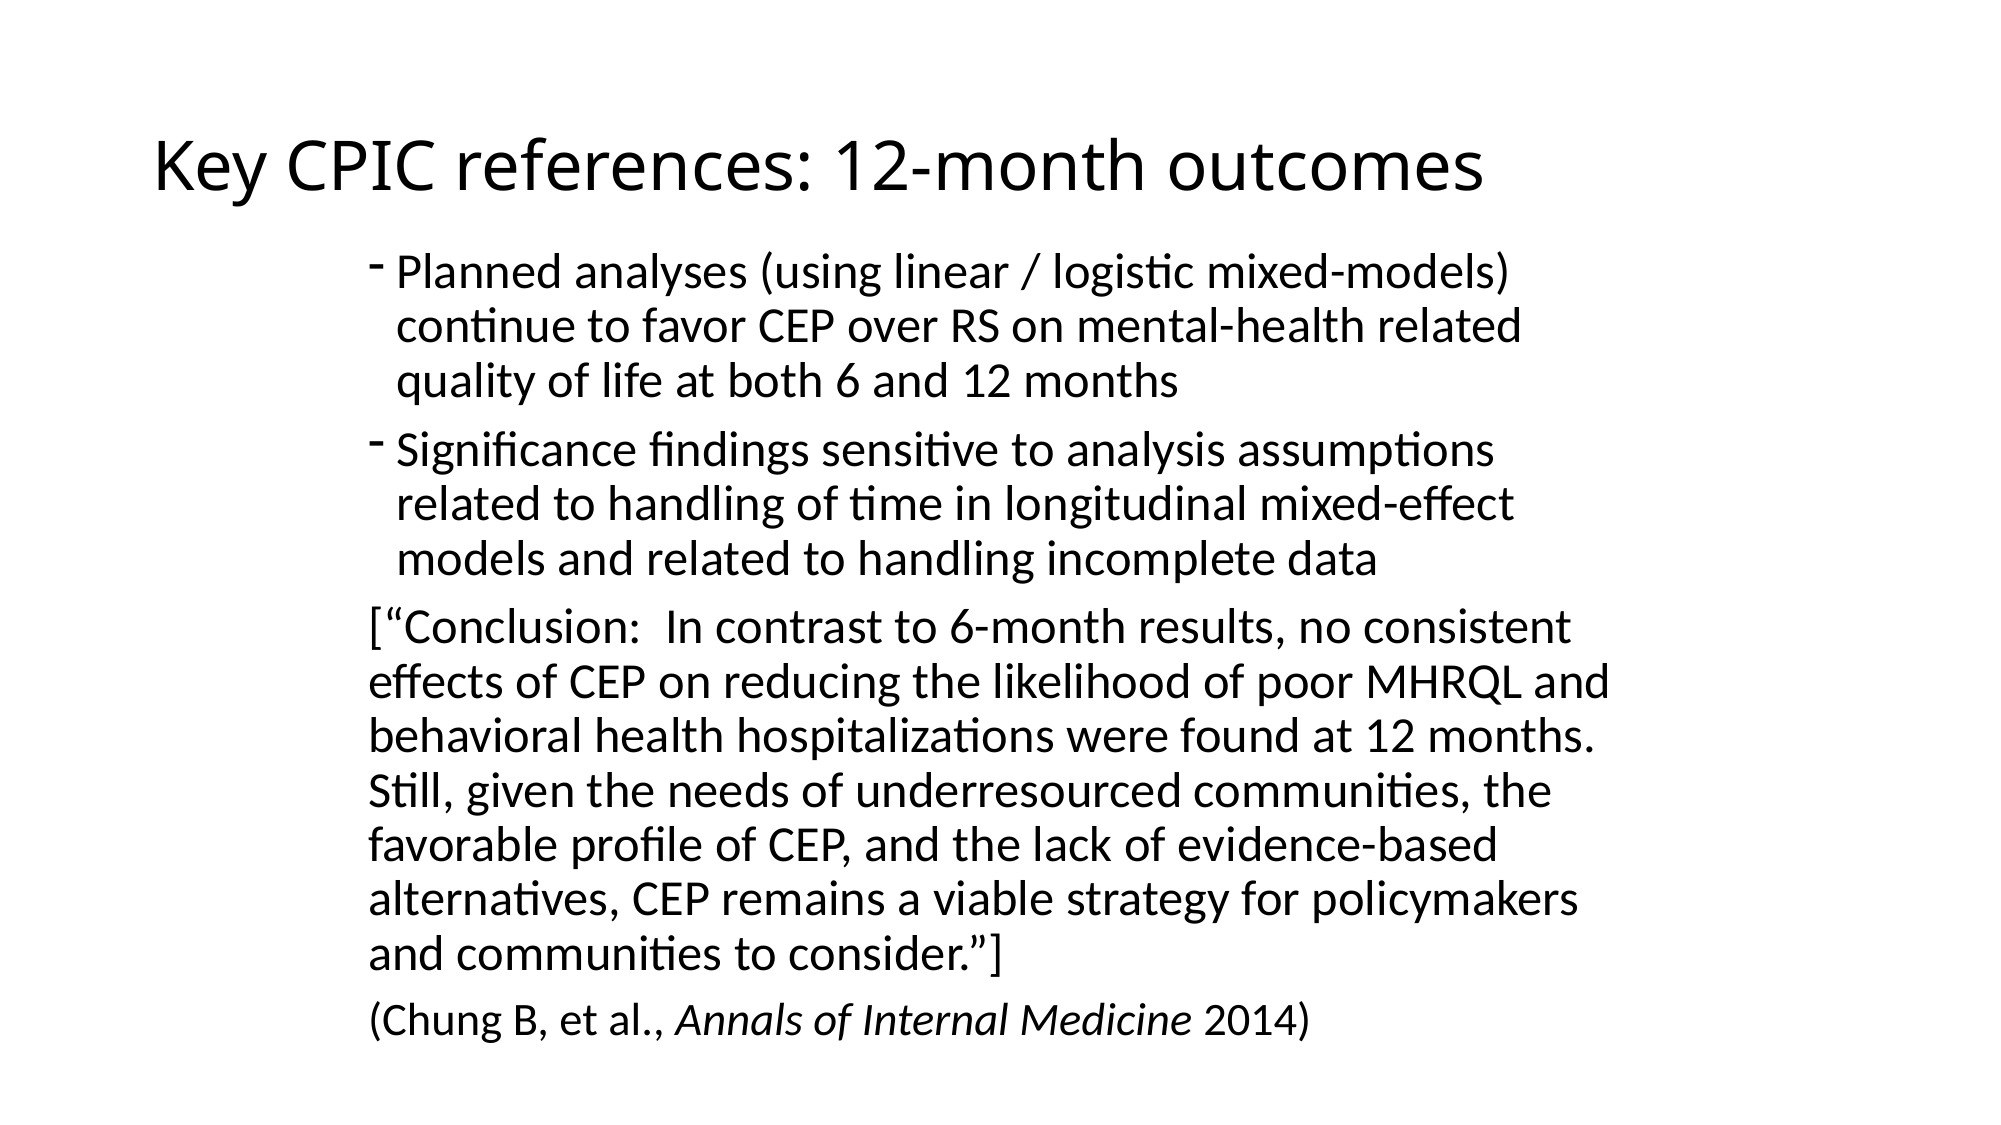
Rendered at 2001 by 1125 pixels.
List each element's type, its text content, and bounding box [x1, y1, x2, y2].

title Key CPIC references: 12-month outcomes [137, 59, 1863, 278]
list Planned analyses (using linear / logistic mixed-models) continue to favor CEP over RS on mental-health related quality of life at both 6 and 12 months Significance findings sensitive to analysis assumptions related to handling of time in longitudinal mixed-effect models and related to handling incomplete data [“Conclusion: In contrast to 6-month results, no consistent effects of CEP on reducing the likelihood of poor MHRQL and behavioral health hospitalizations were found at 12 months. Still, given the needs of underresourced communities, the favorable profile of CEP, and the lack of evidence-based alternatives, CEP remains a viable strategy for policymakers and communities to consider.”] (Chung B, et al., Annals of Internal Medicine 2014) [353, 237, 1647, 1066]
